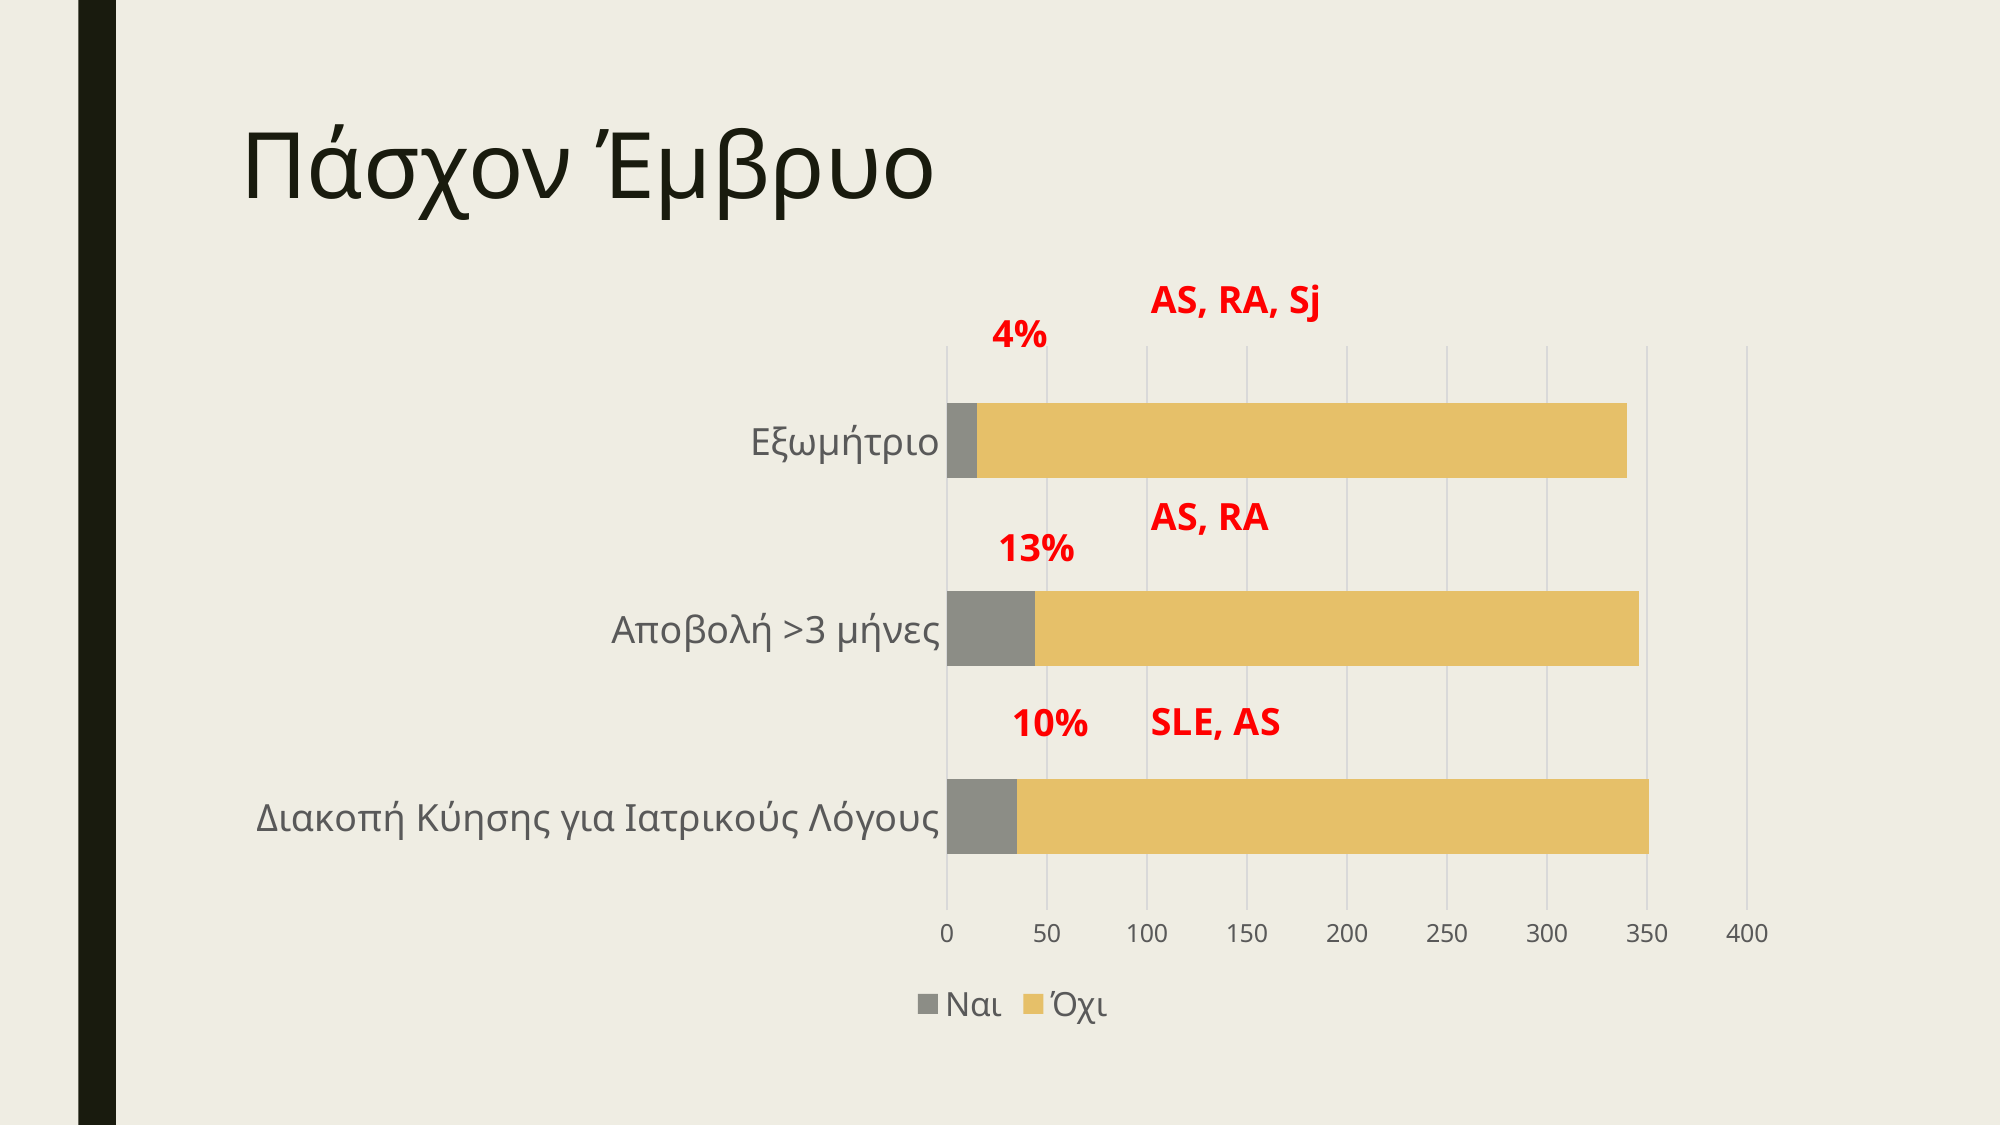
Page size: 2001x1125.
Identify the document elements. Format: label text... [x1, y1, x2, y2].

chart [224, 332, 1800, 1033]
text_box AS, RA, Sj [1136, 268, 1414, 329]
text_box 4% [977, 302, 1112, 332]
title Πάσχον Έμβρυο [225, 112, 1800, 332]
